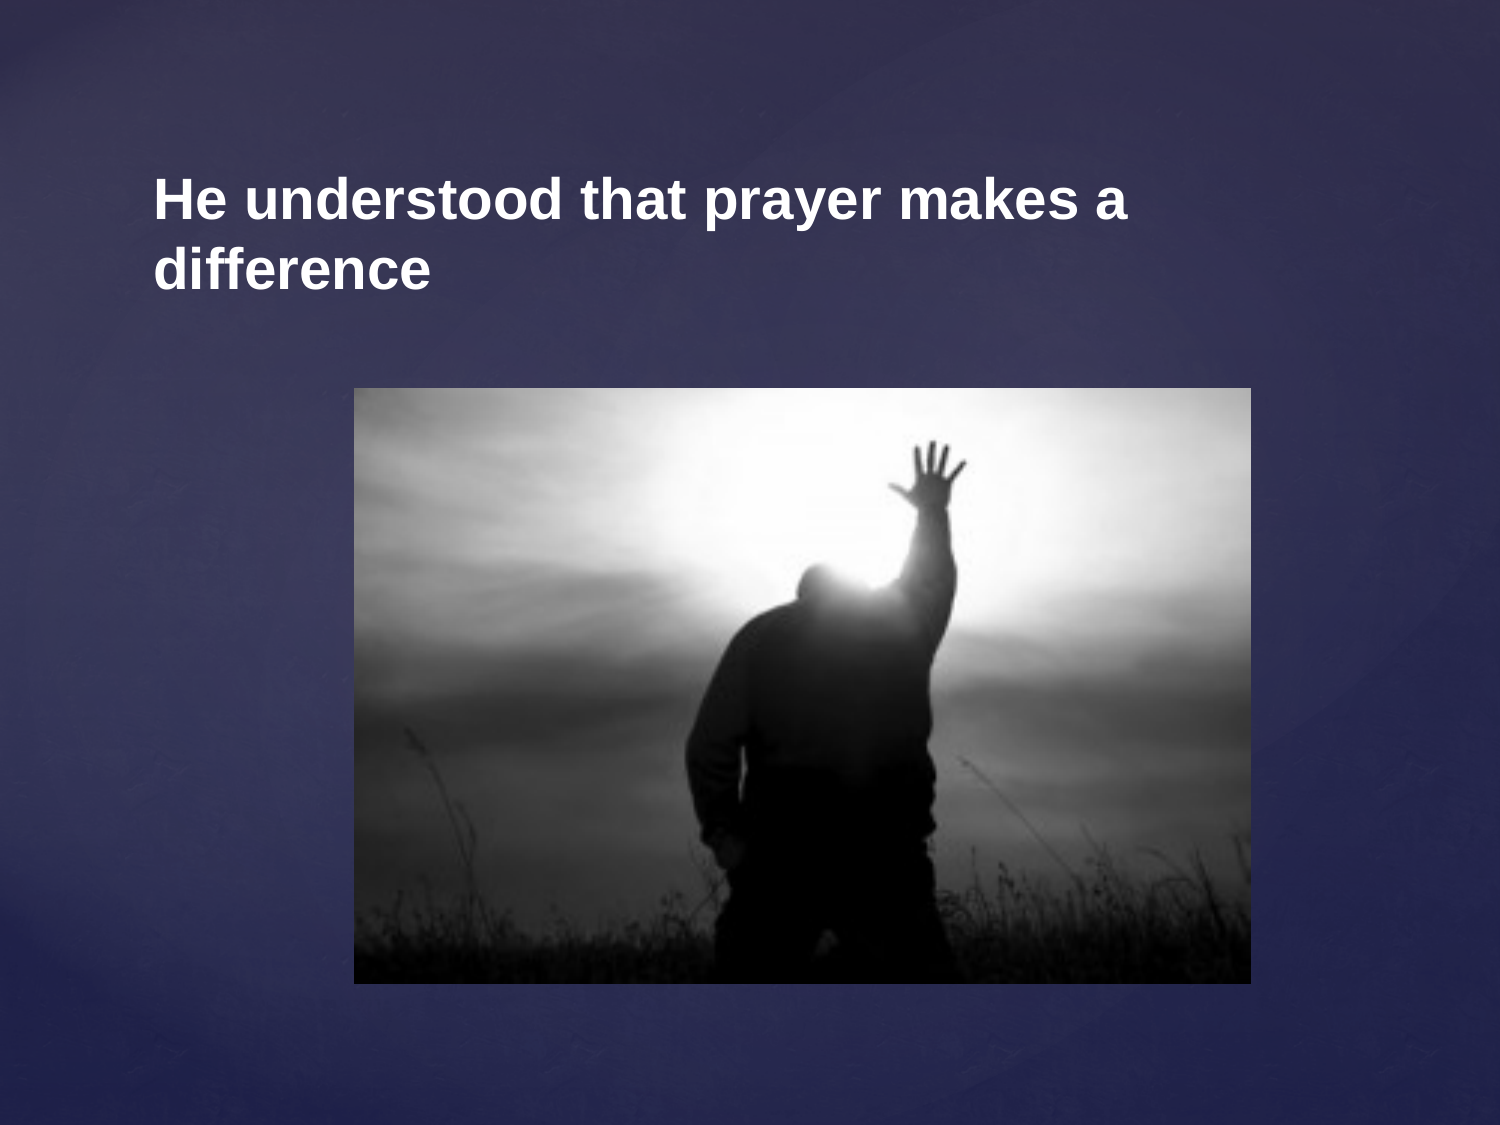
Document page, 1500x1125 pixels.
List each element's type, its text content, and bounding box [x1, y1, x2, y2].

text_box He understood that prayer makes a difference [138, 154, 1306, 309]
picture [353, 388, 1252, 985]
